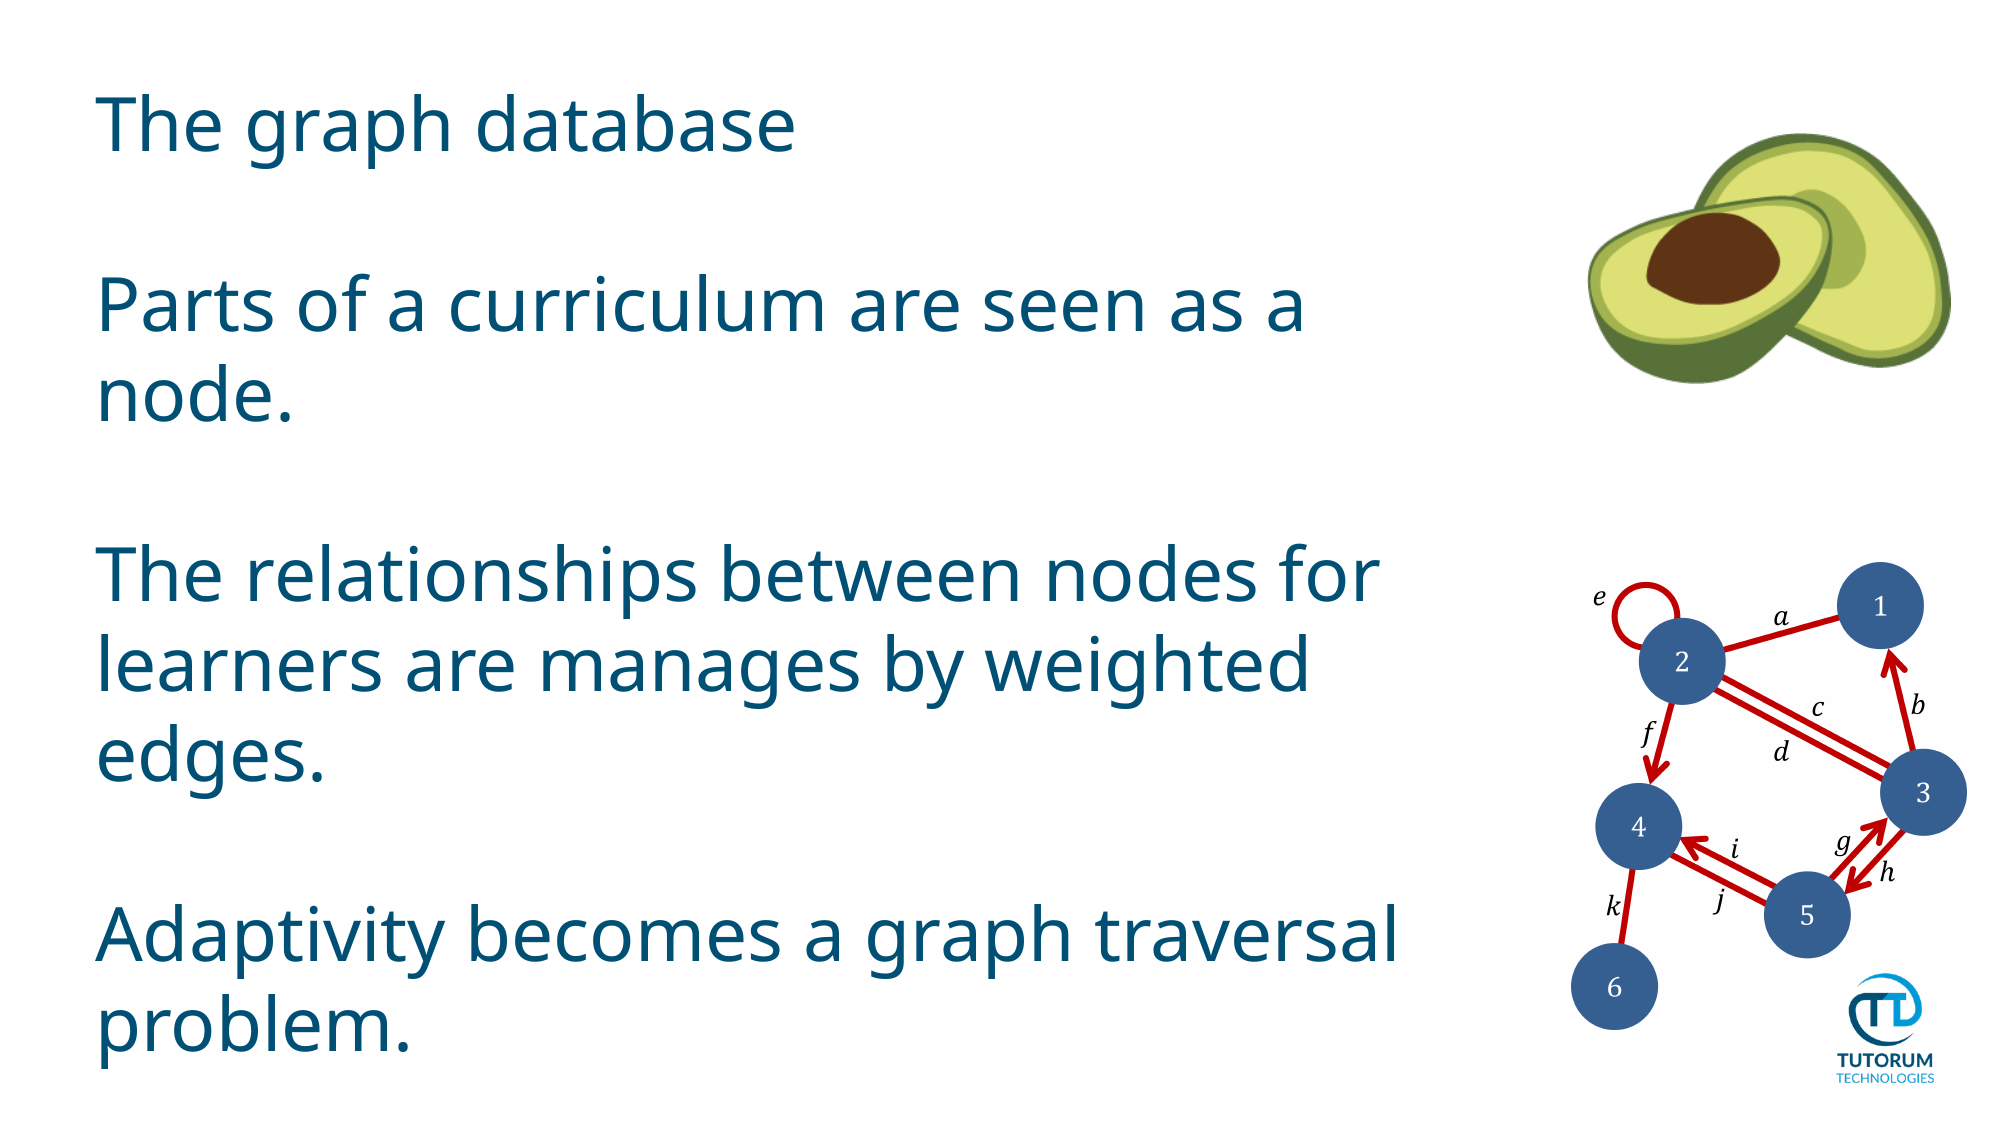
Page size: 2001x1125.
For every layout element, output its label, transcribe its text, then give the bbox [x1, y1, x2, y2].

picture [1571, 562, 1967, 1092]
text_box The graph database Parts of a curriculum are seen as a node. The relationships between nodes for learners are manages by weighted edges. Adaptivity becomes a graph traversal problem. [80, 69, 1490, 1075]
picture [1587, 133, 1951, 384]
